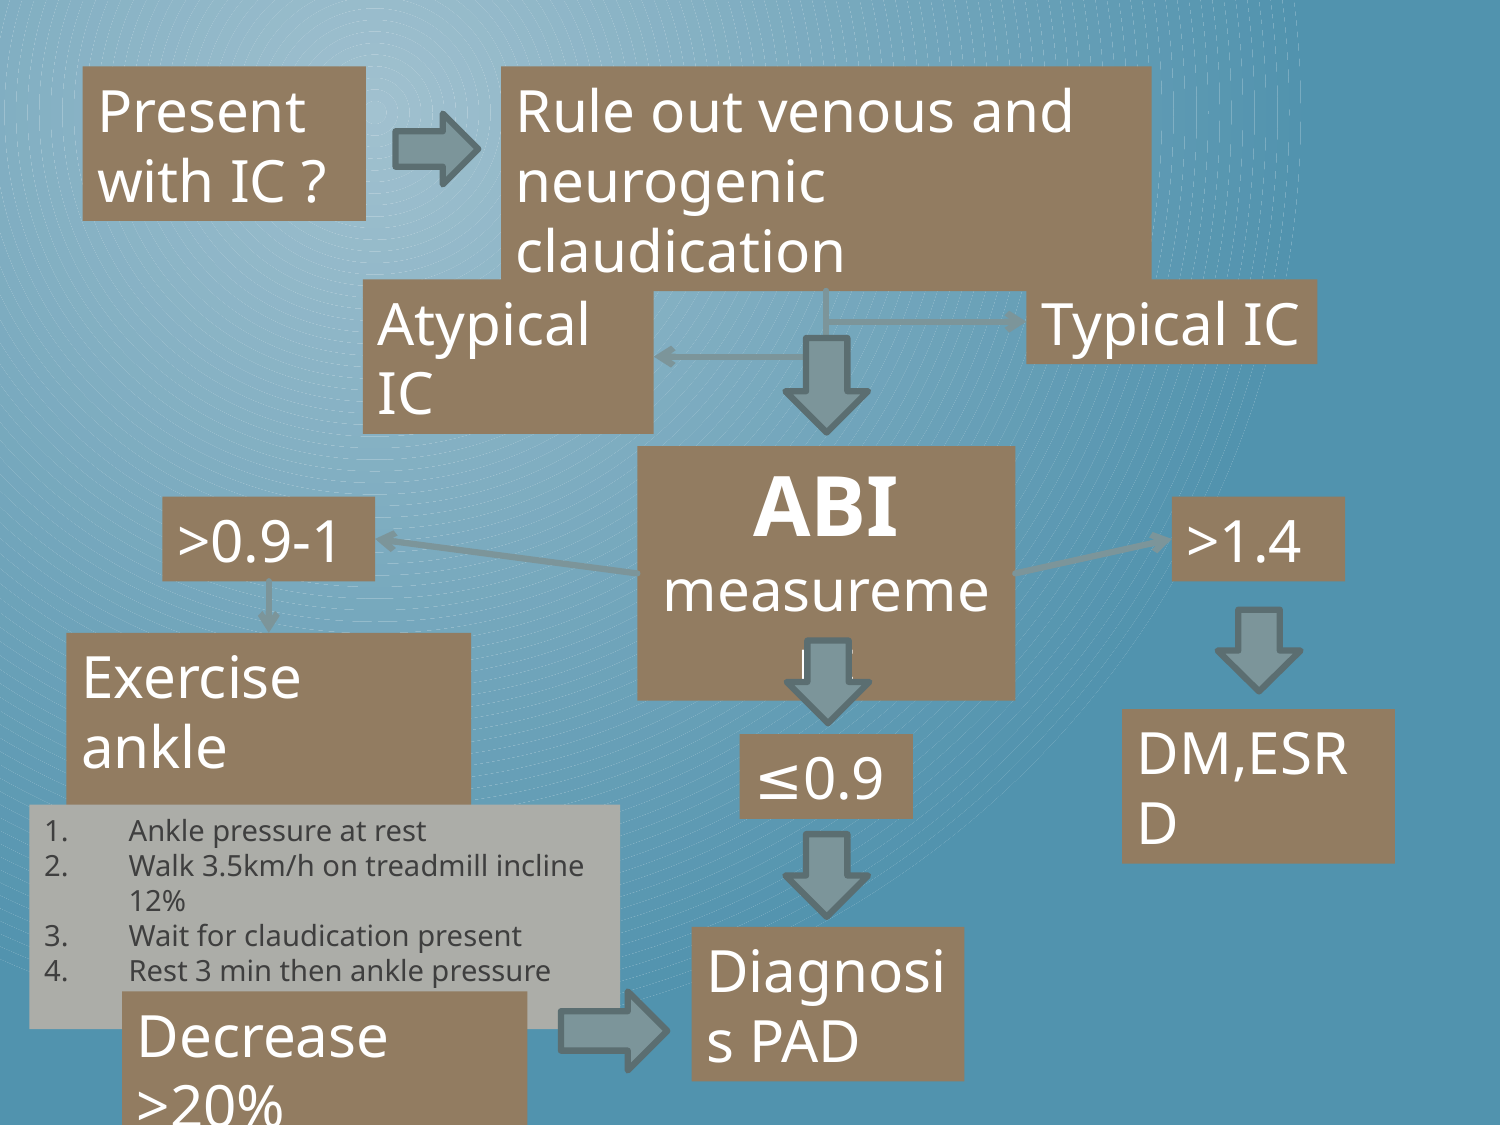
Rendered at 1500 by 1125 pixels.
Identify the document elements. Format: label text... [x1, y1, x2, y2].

text_box [782, 334, 871, 436]
text_box Typical IC [1026, 279, 1318, 365]
text_box Decrease >20% [122, 991, 528, 1125]
text_box [782, 830, 871, 920]
text_box ≤0.9 [739, 734, 913, 819]
text_box >1.4 [1171, 496, 1346, 582]
text_box >0.9-1 [162, 496, 376, 582]
text_box [392, 110, 482, 188]
text_box DM,ESRD [1122, 709, 1395, 864]
text_box Ankle pressure at rest Walk 3.5km/h on treadmill incline 12% Wait for claudication present Rest 3 min then ankle pressure again [29, 804, 621, 1030]
text_box Present with IC ? [82, 66, 366, 221]
text_box ABI measurement [637, 446, 1016, 701]
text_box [690, 185, 790, 360]
text_box Exercise ankle pressure [66, 632, 472, 804]
text_box Rule out venous and neurogenic claudication [501, 66, 1152, 292]
text_box [783, 637, 873, 727]
text_box Diagnosis PAD [691, 926, 965, 1082]
text_box [1214, 606, 1304, 695]
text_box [876, 172, 977, 373]
text_box [557, 988, 671, 1074]
text_box Atypical IC [362, 279, 654, 434]
